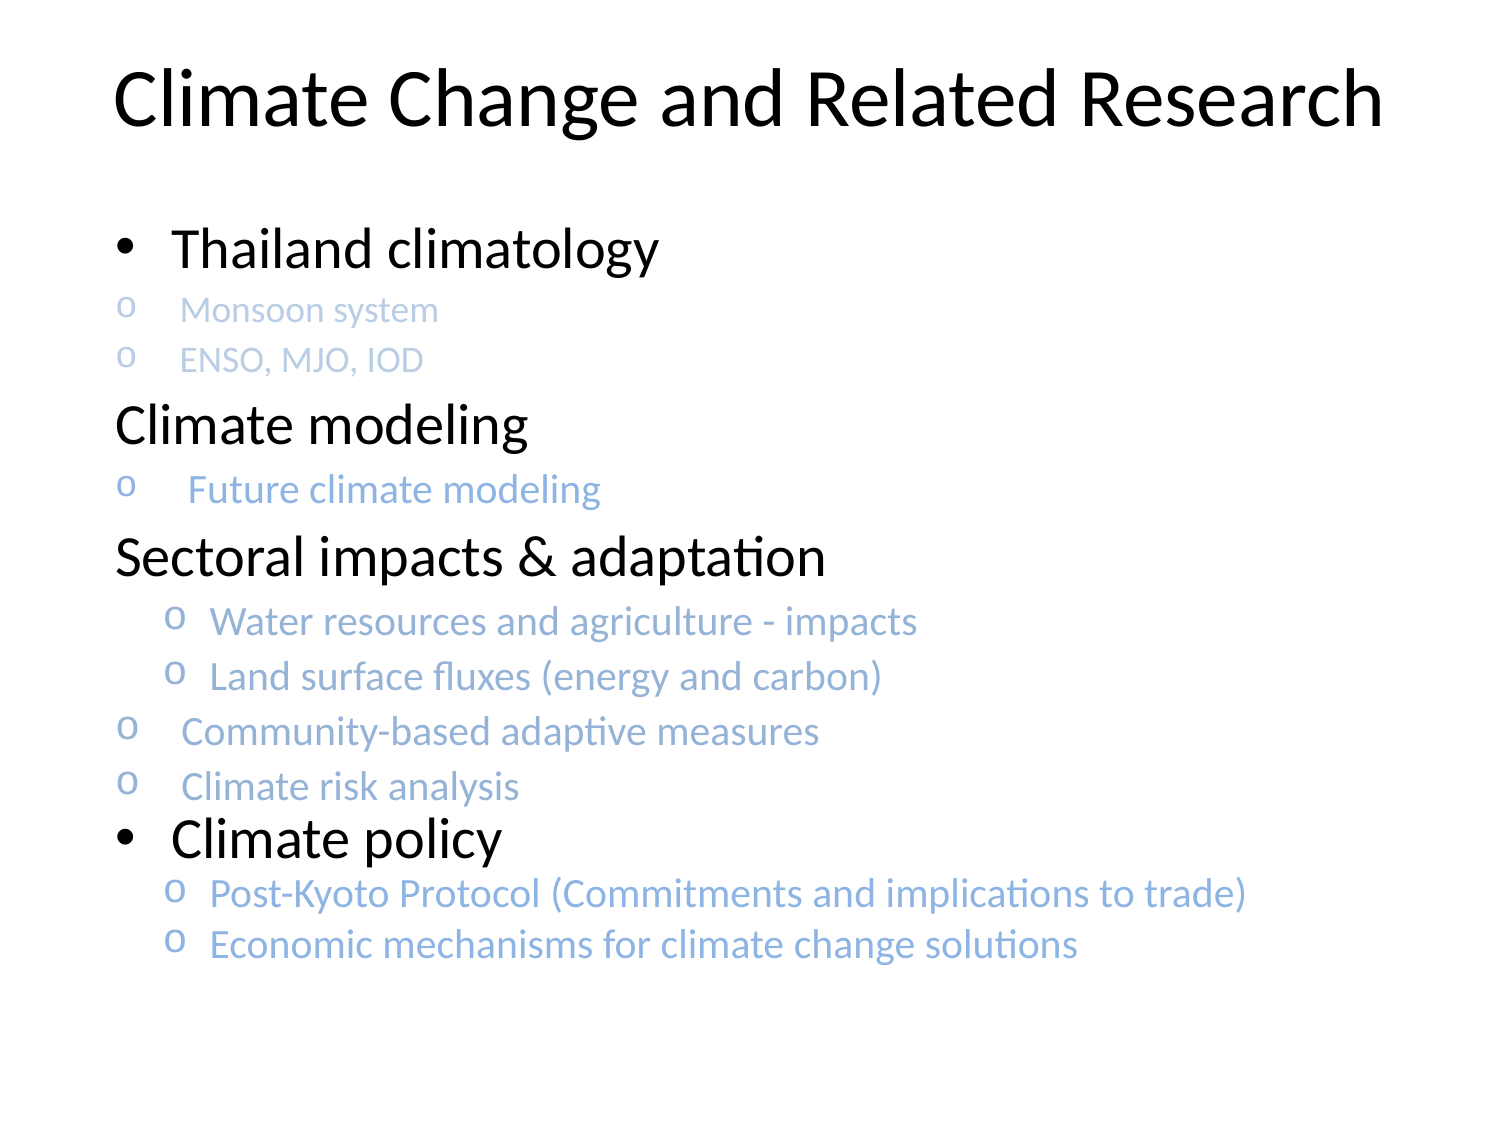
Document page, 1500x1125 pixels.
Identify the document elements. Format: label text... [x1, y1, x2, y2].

title Climate Change and Related Research [29, 31, 1471, 155]
list Thailand climatology Monsoon system ENSO, MJO, IOD Climate modeling Future climate modeling Sectoral impacts & adaptation Water resources and agriculture - impacts Land surface fluxes (energy and carbon) Community-based adaptive measures Climate risk analysis Climate policy Post-Kyoto Protocol (Commitments and implications to trade) Economic mechanisms for climate change solutions [100, 196, 1374, 1046]
